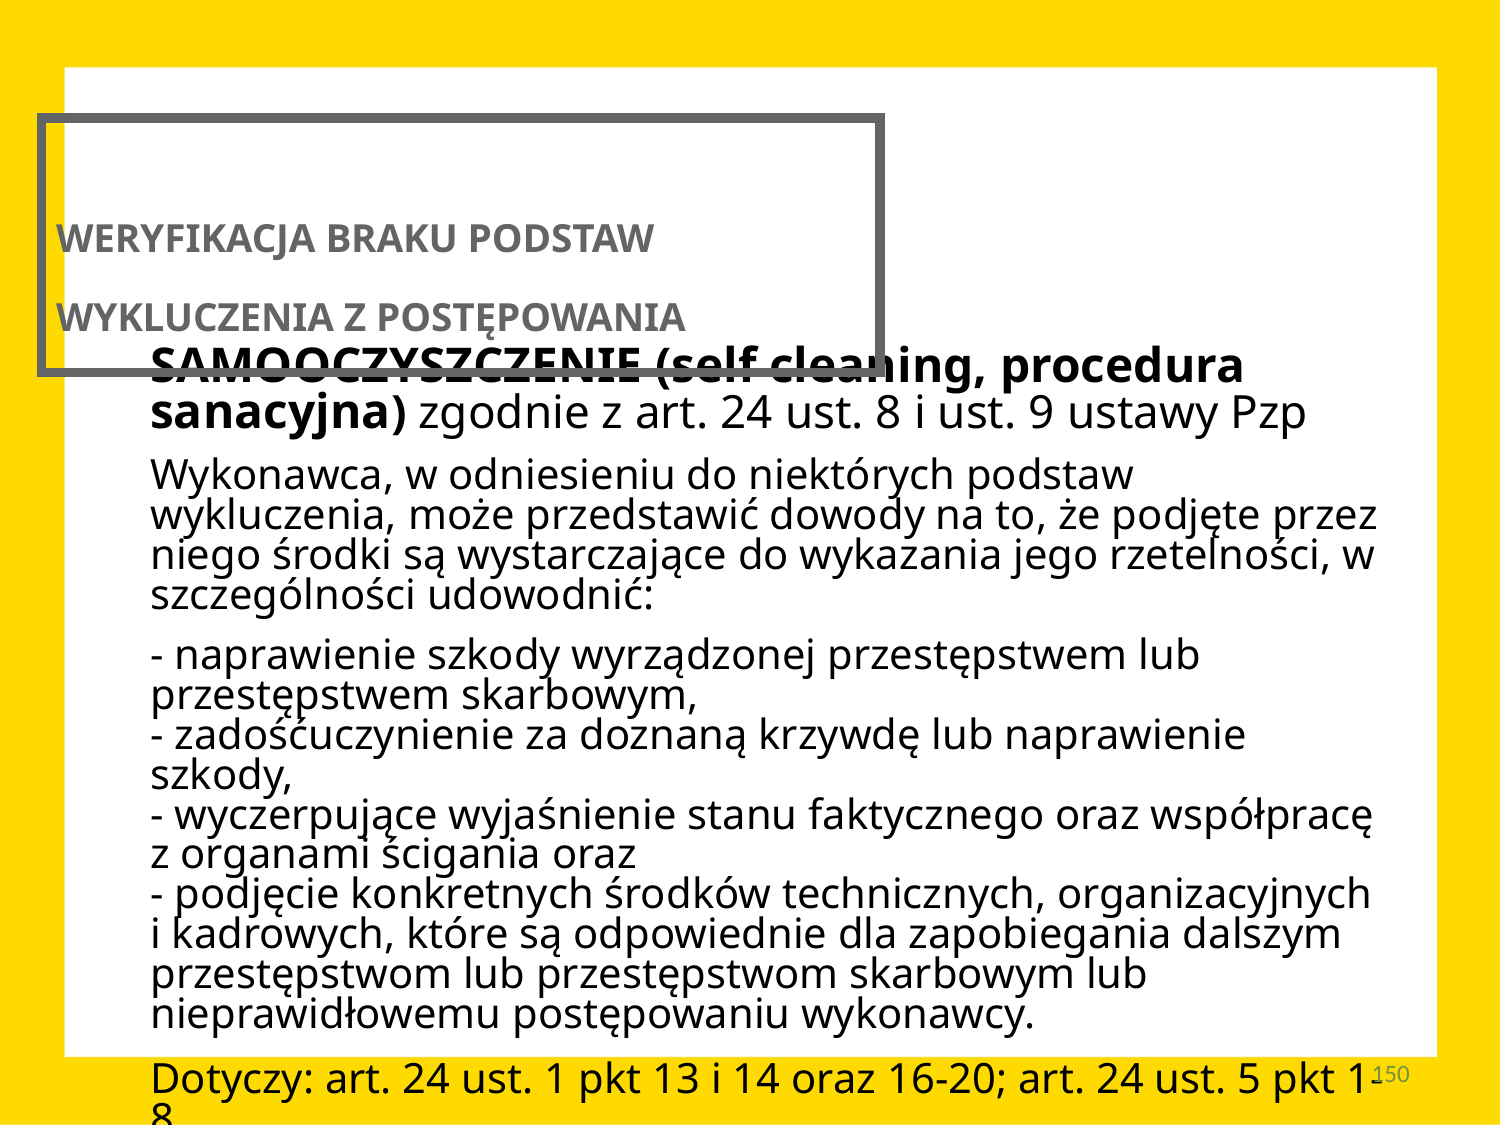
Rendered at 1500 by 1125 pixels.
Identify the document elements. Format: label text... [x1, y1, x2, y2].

text_box SAMOOCZYSZCZENIE (self cleaning, procedura sanacyjna) zgodnie z art. 24 ust. 8 i ust. 9 ustawy Pzp Wykonawca, w odniesieniu do niektórych podstaw wykluczenia, może przedstawić dowody na to, że podjęte przez niego środki są wystarczające do wykazania jego rzetelności, w szczególności udowodnić: - naprawienie szkody wyrządzonej przestępstwem lub przestępstwem skarbowym, - zadośćuczynienie za doznaną krzywdę lub naprawienie szkody, - wyczerpujące wyjaśnienie stanu faktycznego oraz współpracę z organami ścigania oraz - podjęcie konkretnych środków technicznych, organizacyjnych i kadrowych, które są odpowiednie dla zapobiegania dalszym przestępstwom lub przestępstwom skarbowym lub nieprawidłowemu postępowaniu wykonawcy. Dotyczy: art. 24 ust. 1 pkt 13 i 14 oraz 16-20; art. 24 ust. 5 pkt 1-8 [135, 338, 1400, 1125]
text_box WERYFIKACJA BRAKU PODSTAW WYKLUCZENIA Z POSTĘPOWANIA [41, 117, 880, 373]
picture [0, 0, 1500, 1125]
slide_number 150 [1074, 1042, 1425, 1103]
